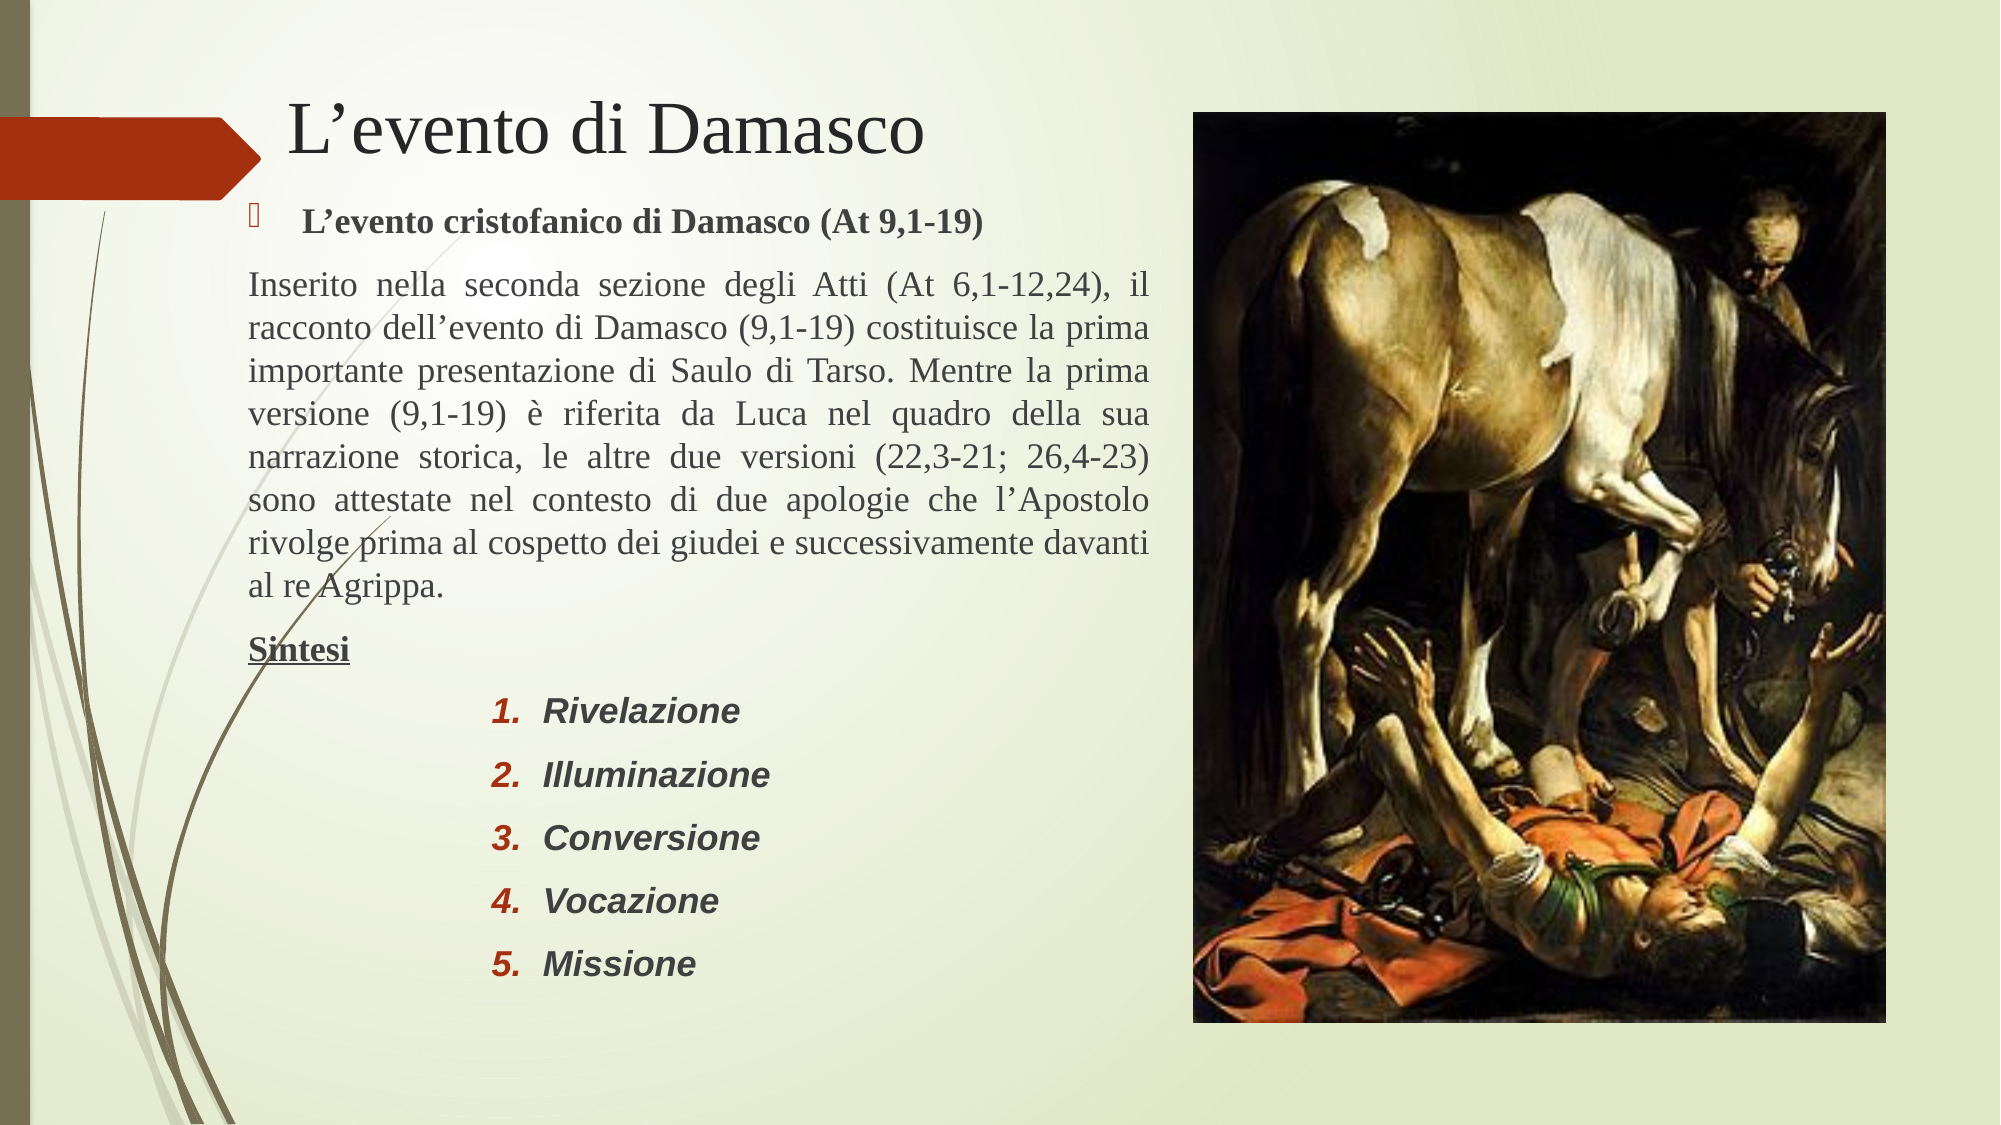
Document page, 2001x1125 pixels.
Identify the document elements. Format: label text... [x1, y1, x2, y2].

title L’evento di Damasco [272, 71, 1858, 190]
list L’evento cristofanico di Damasco (At 9,1-19) Inserito nella seconda sezione degli Atti (At 6,1-12,24), il racconto dell’evento di Damasco (9,1-19) costituisce la prima importante presentazione di Saulo di Tarso. Mentre la prima versione (9,1-19) è riferita da Luca nel quadro della sua narrazione storica, le altre due versioni (22,3-21; 26,4-23) sono attestate nel contesto di due apologie che l’Apostolo rivolge prima al cospetto dei giudei e successivamente davanti al re Agrippa. Sintesi Rivelazione Illuminazione Conversione Vocazione Missione [233, 189, 1167, 992]
picture [1193, 112, 1886, 1023]
